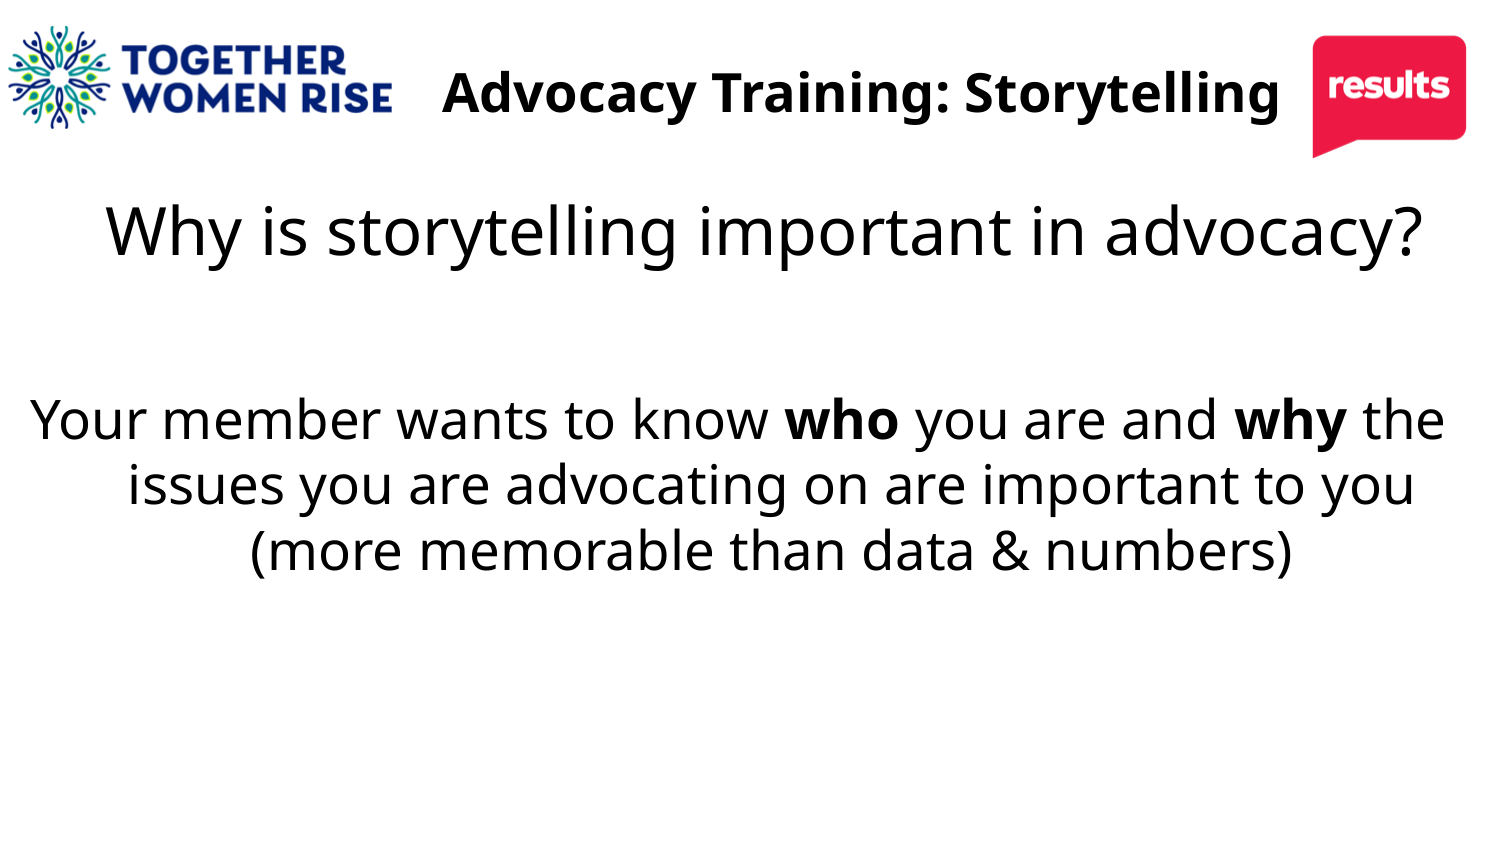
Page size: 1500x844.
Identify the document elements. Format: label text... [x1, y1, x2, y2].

title Advocacy Training: Storytelling [225, 0, 1500, 180]
subtitle Why is storytelling important in advocacy? [26, 180, 1500, 397]
text_box Your member wants to know who you are and why the issues you are advocating on are important to you (more memorable than data & numbers) [0, 377, 1474, 593]
picture [0, 21, 403, 135]
